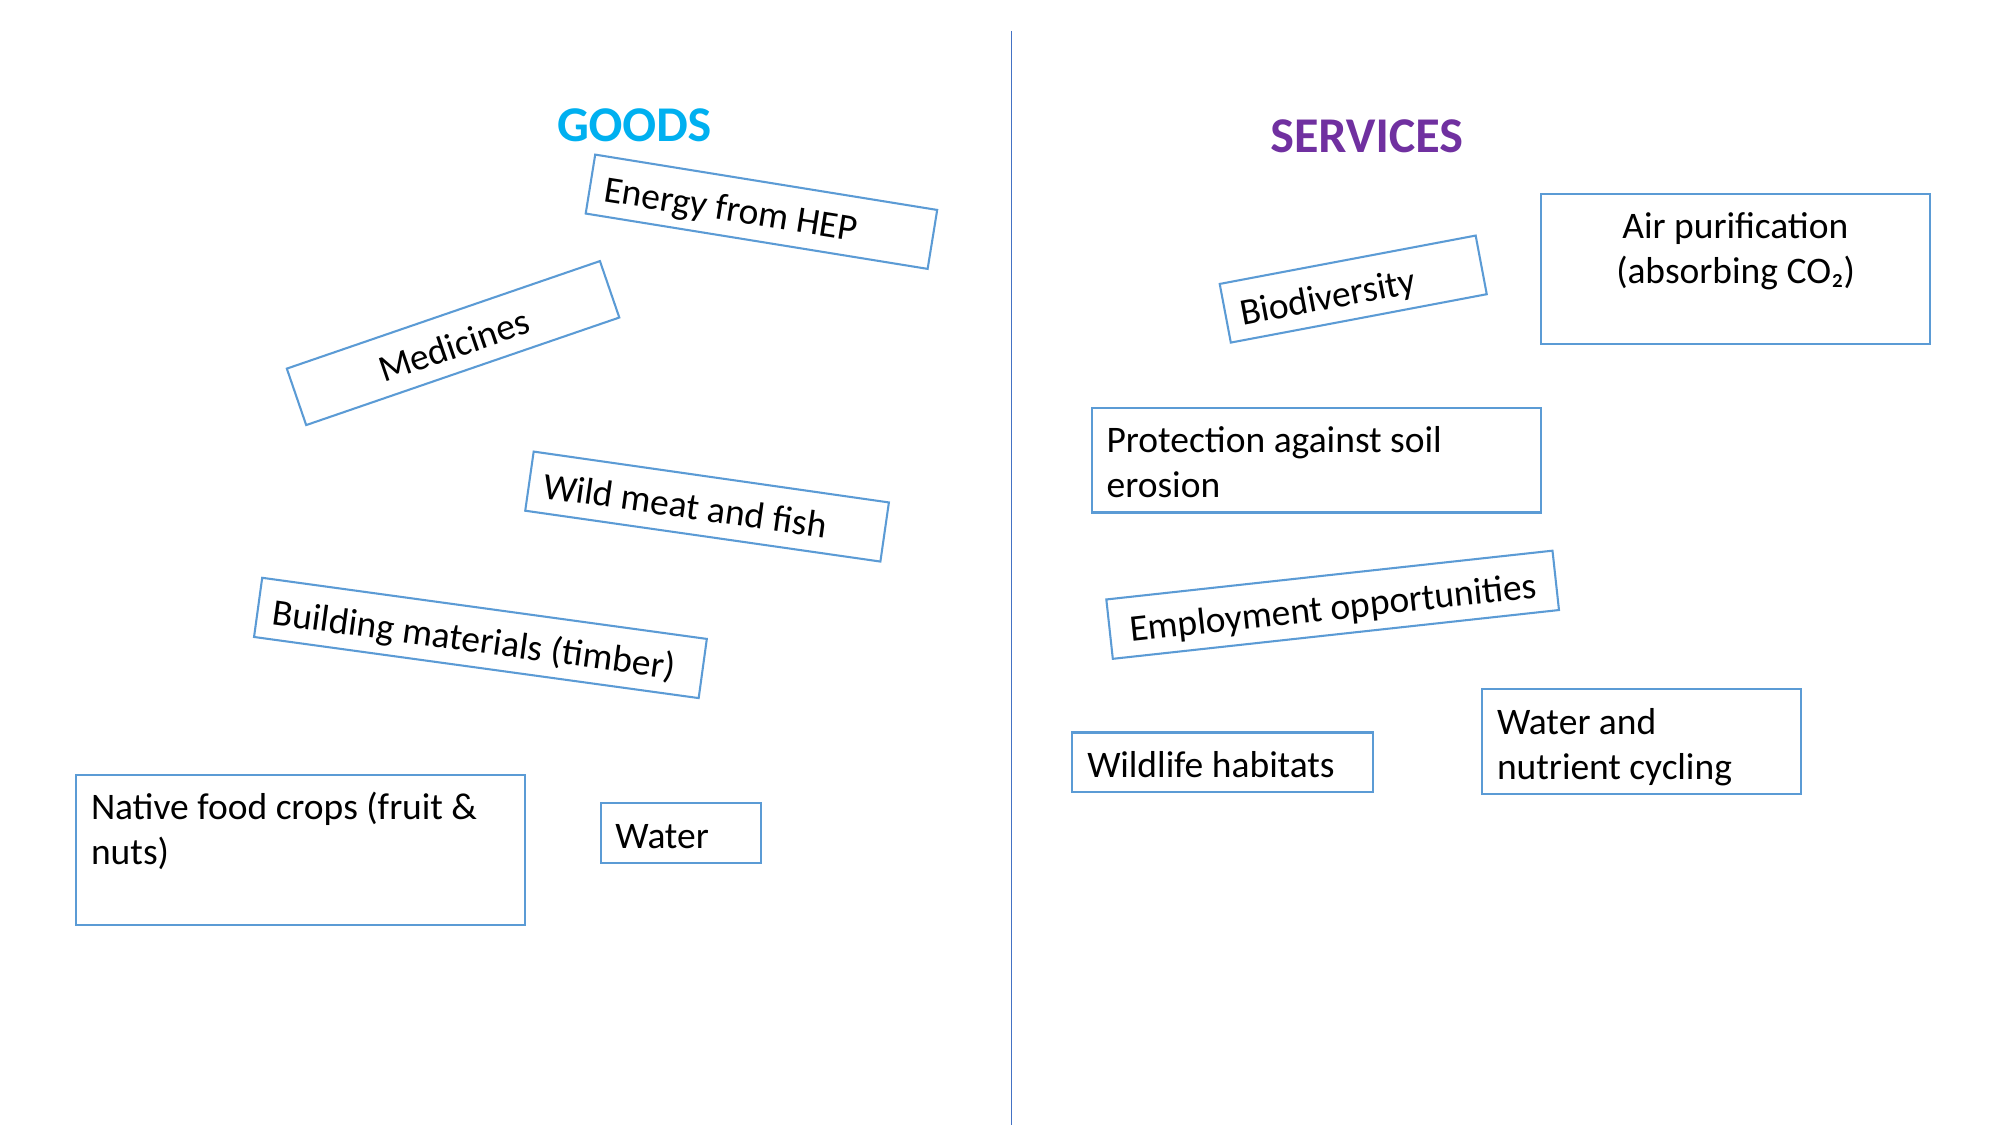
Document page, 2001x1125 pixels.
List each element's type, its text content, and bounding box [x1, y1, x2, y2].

text_box Energy from HEP [584, 153, 939, 271]
text_box Medicines [285, 259, 621, 427]
text_box Native food crops (fruit & nuts) [75, 774, 526, 926]
text_box Air purification (absorbing CO₂) [1540, 193, 1931, 345]
list SERVICES [1035, 66, 1699, 172]
text_box Employment opportunities [1105, 579, 1561, 660]
text_box Biodiversity [1218, 234, 1488, 344]
text_box Employment opportunities [1302, 549, 1557, 577]
text_box Building materials (timber) [252, 576, 708, 700]
list GOODS [303, 54, 966, 160]
text_box Water and nutrient cycling [1481, 688, 1802, 795]
text_box Wild meat and fish [524, 450, 891, 563]
text_box Protection against soil erosion [1091, 407, 1542, 514]
text_box Water [600, 802, 762, 864]
text_box Wildlife habitats [1071, 731, 1374, 793]
